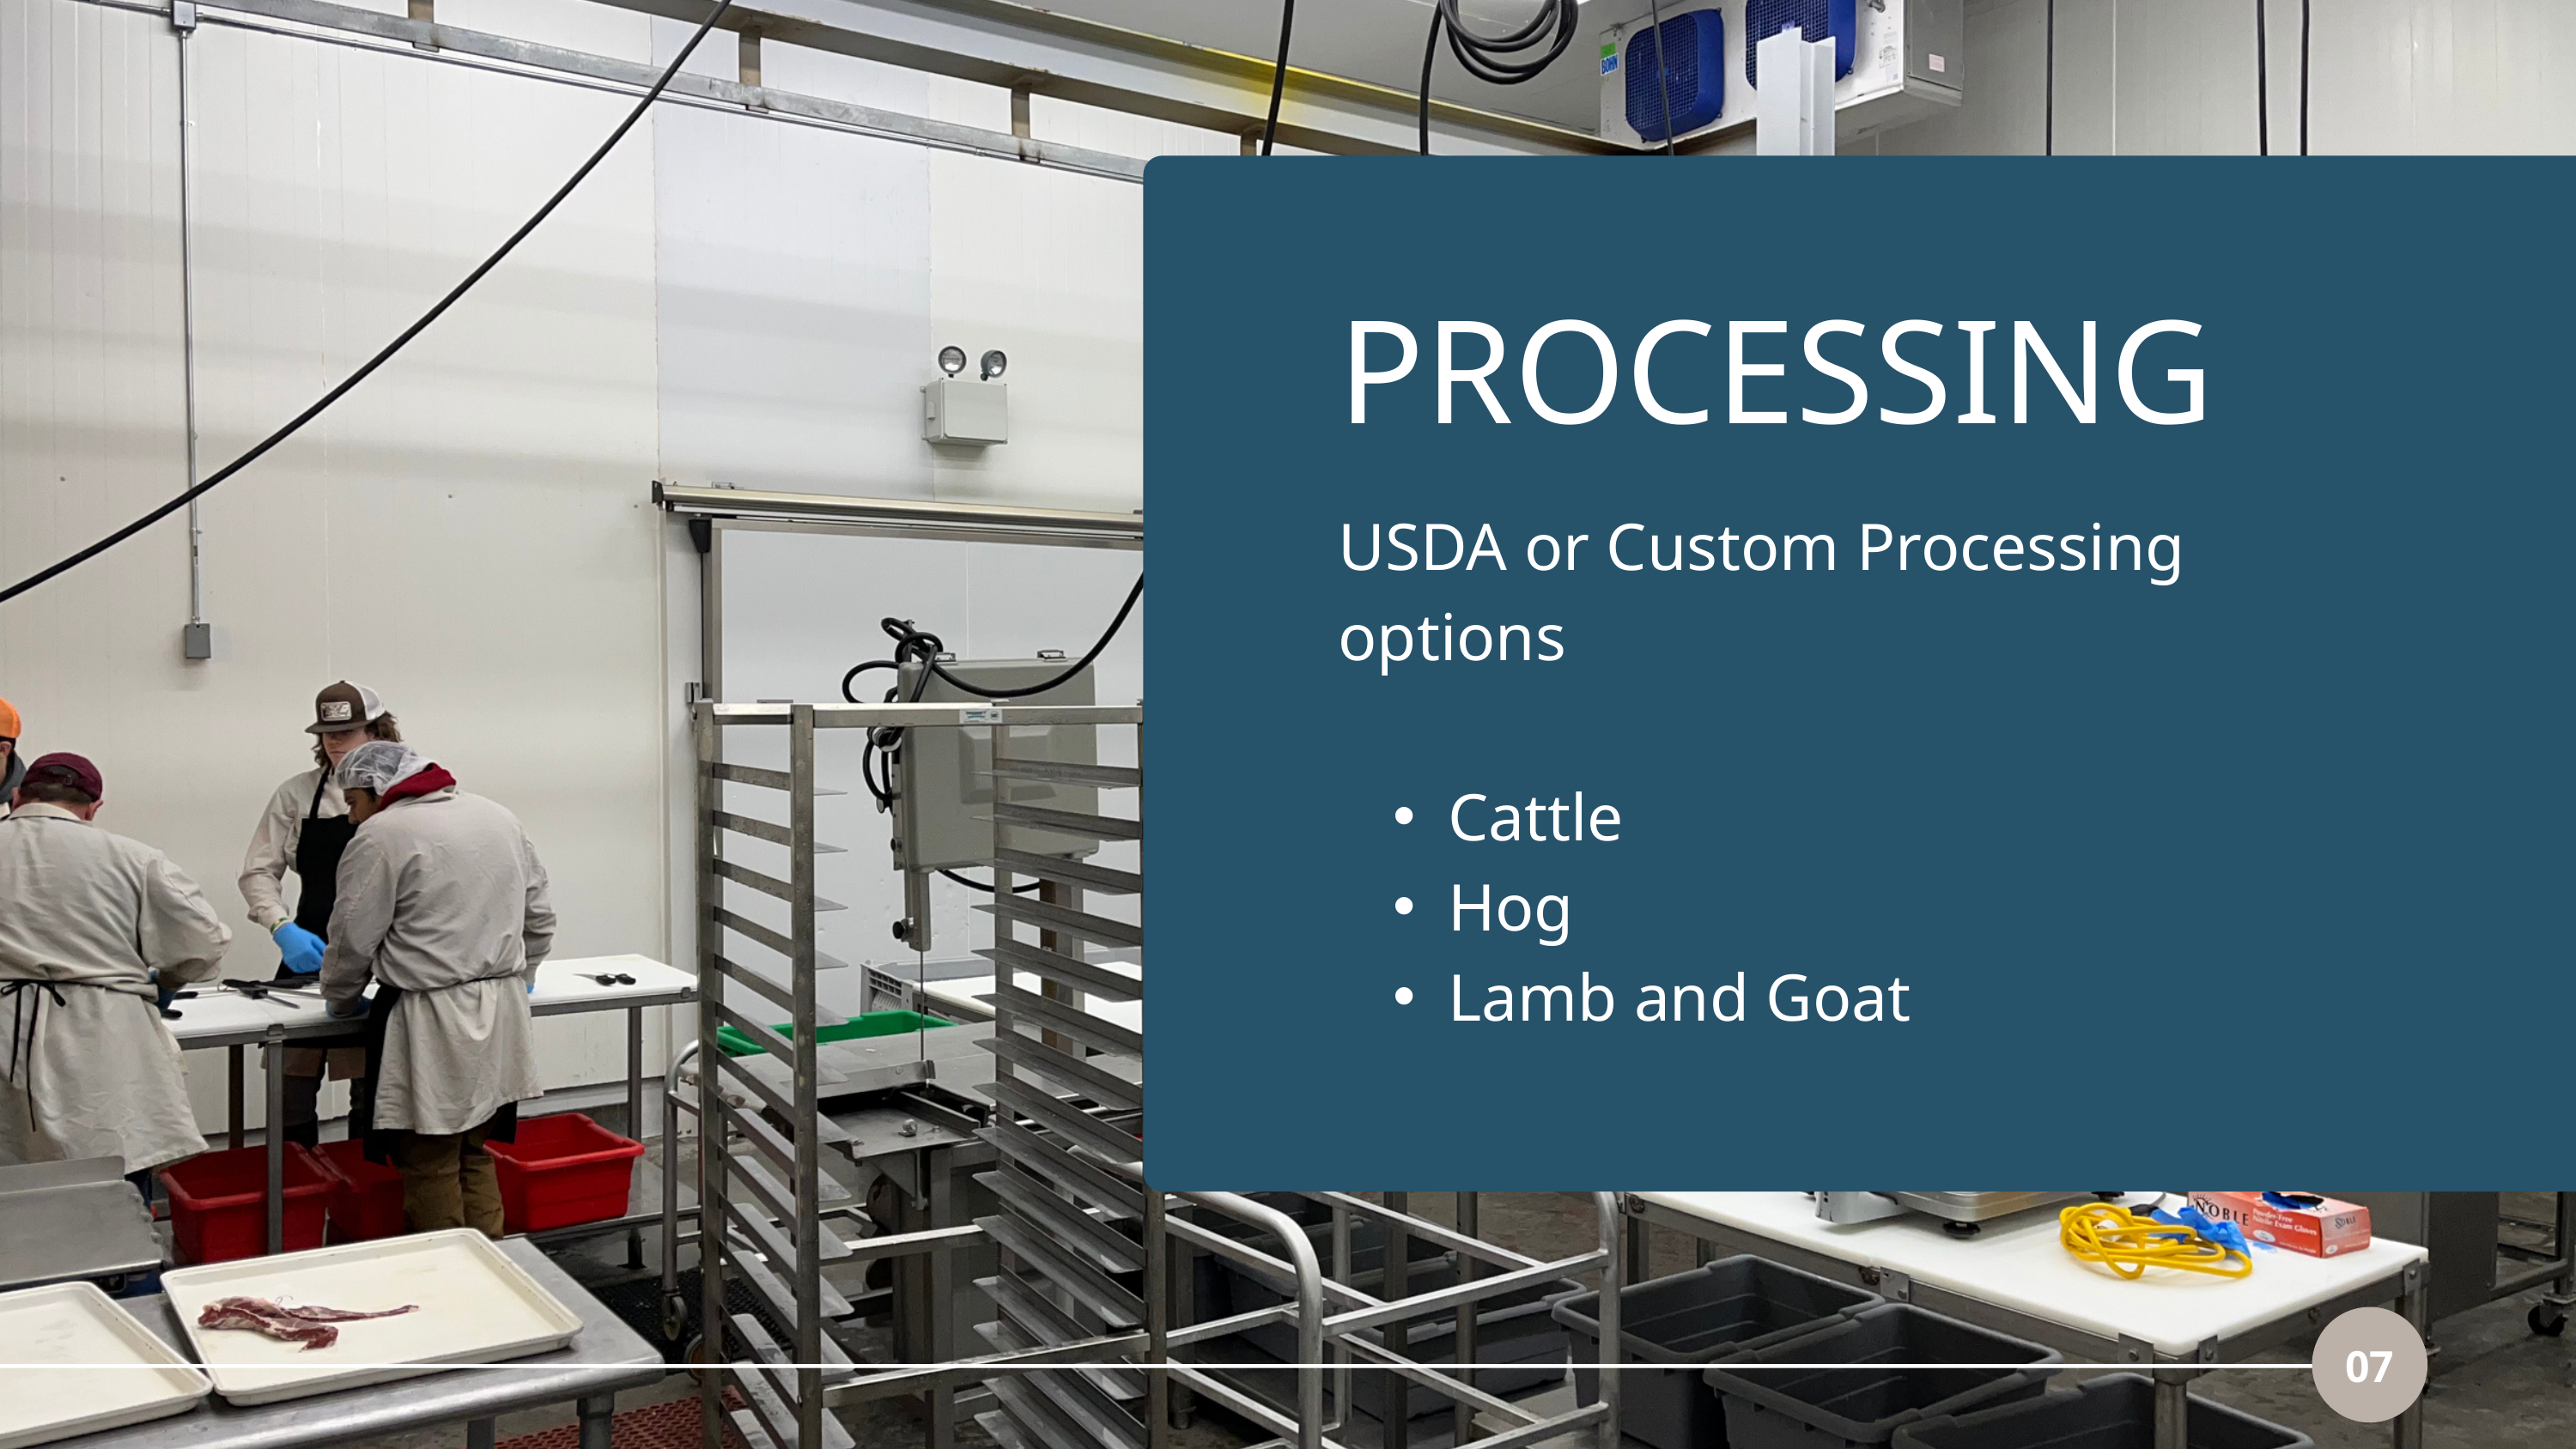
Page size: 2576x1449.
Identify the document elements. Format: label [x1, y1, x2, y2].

text_box [2312, 1307, 2428, 1423]
text_box [0, 0, 2576, 1449]
text_box [1143, 155, 2576, 1192]
